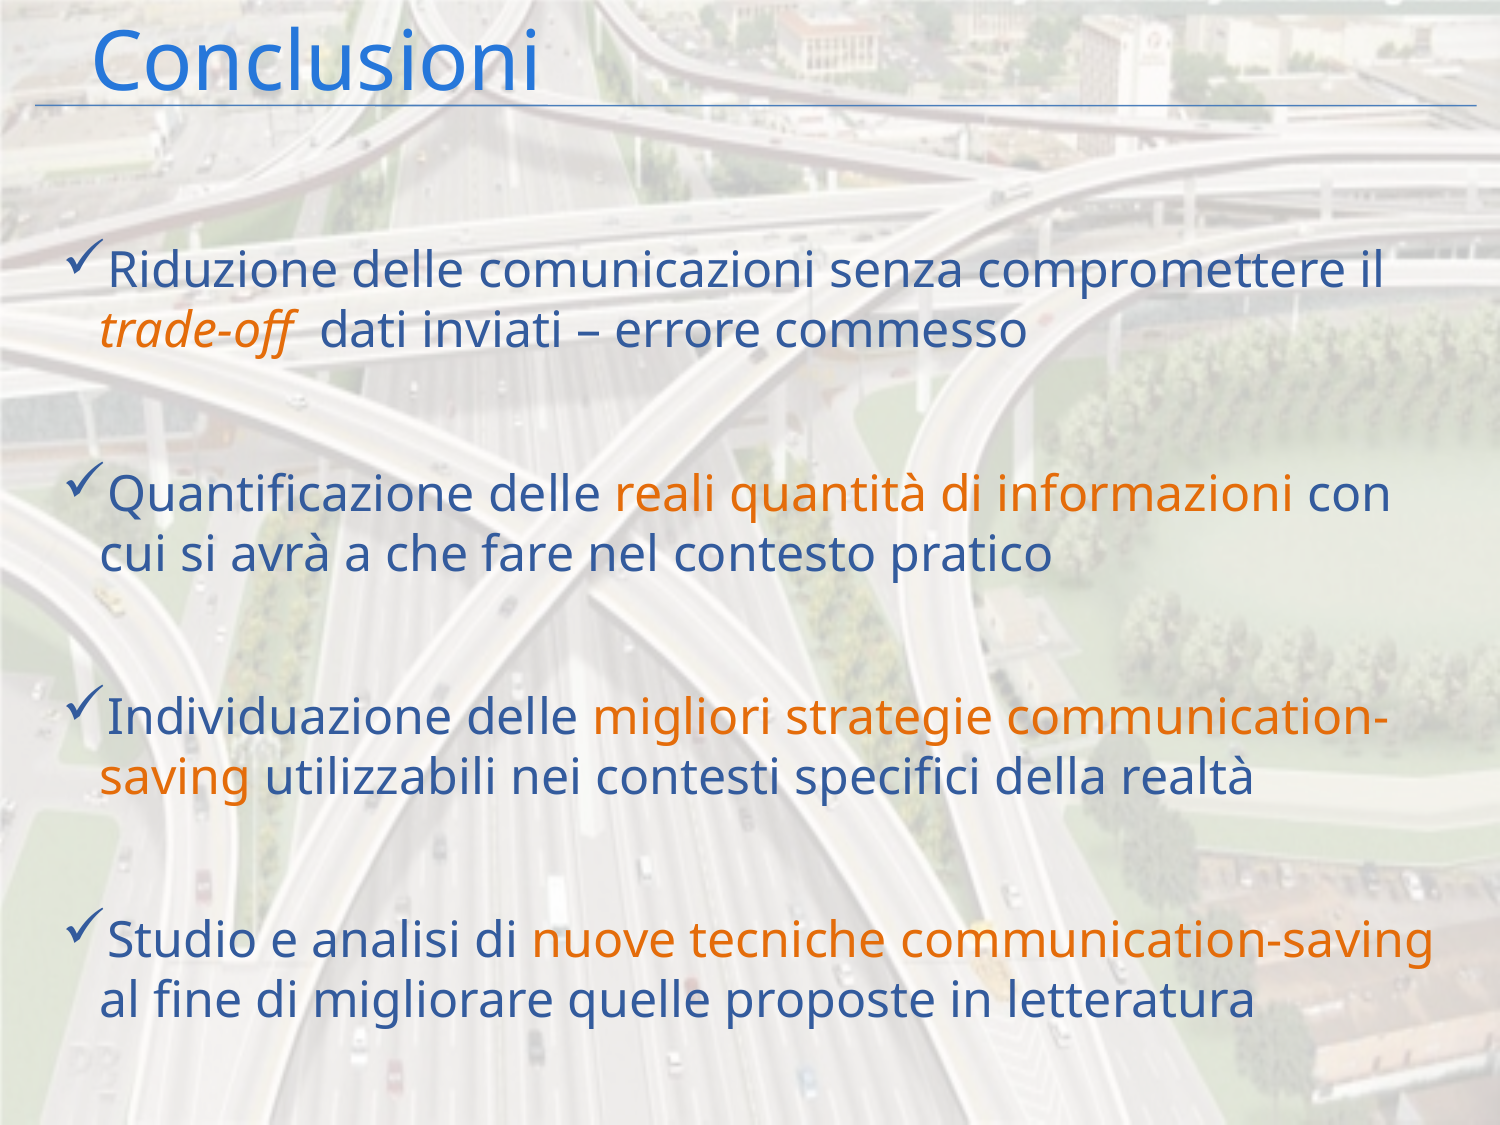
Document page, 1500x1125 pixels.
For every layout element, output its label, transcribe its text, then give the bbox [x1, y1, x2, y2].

text_box Riduzione delle comunicazioni senza compromettere il trade-off dati inviati – errore commesso Quantificazione delle reali quantità di informazioni con cui si avrà a che fare nel contesto pratico Individuazione delle migliori strategie communication-saving utilizzabili nei contesti specifici della realtà Studio e analisi di nuove tecniche communication-saving al fine di migliorare quelle proposte in letteratura [46, 175, 1465, 1090]
list Conclusioni [0, 0, 1430, 118]
